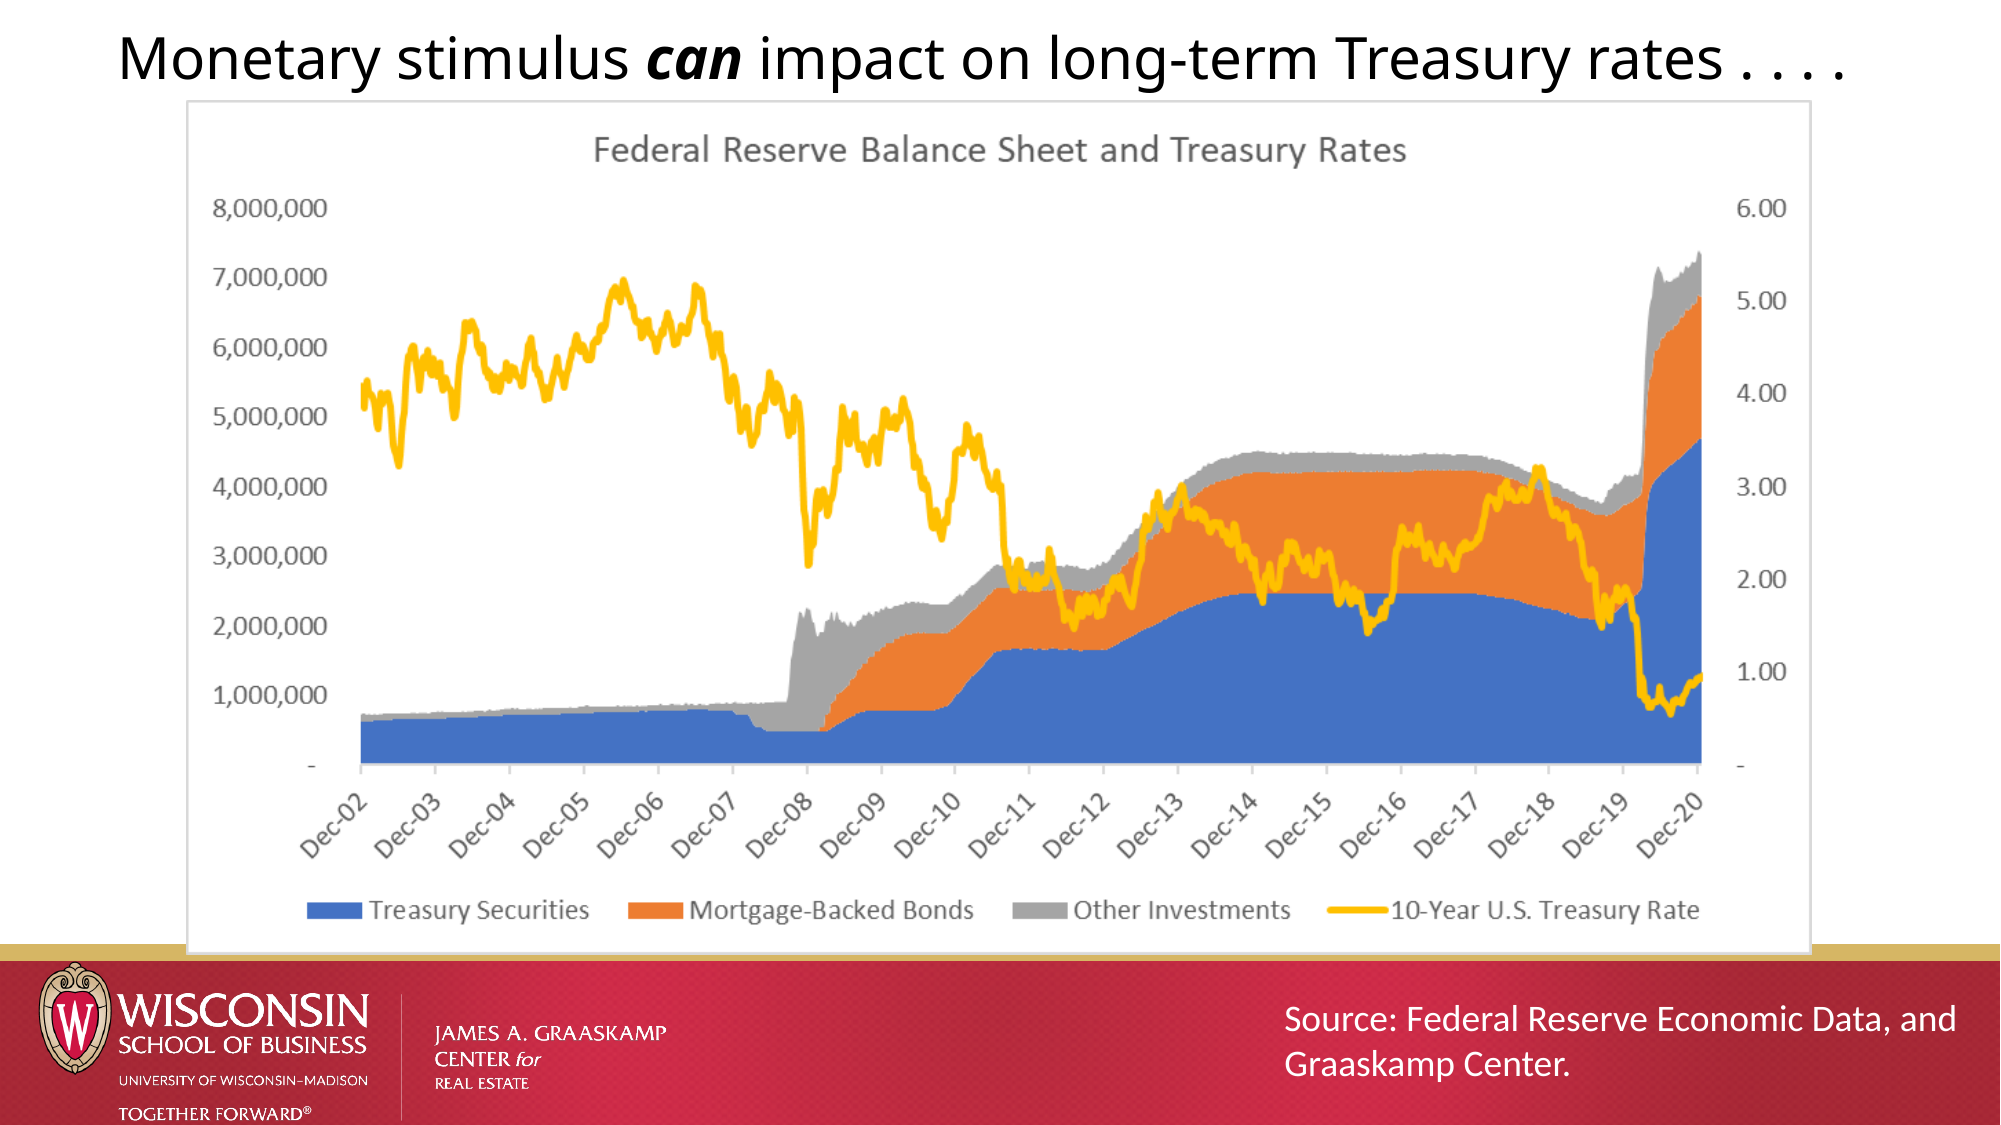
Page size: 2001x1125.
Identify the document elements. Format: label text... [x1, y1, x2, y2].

text_box Monetary stimulus can impact on long-term Treasury rates . . . . [0, 13, 1991, 99]
picture [0, 100, 2000, 1125]
